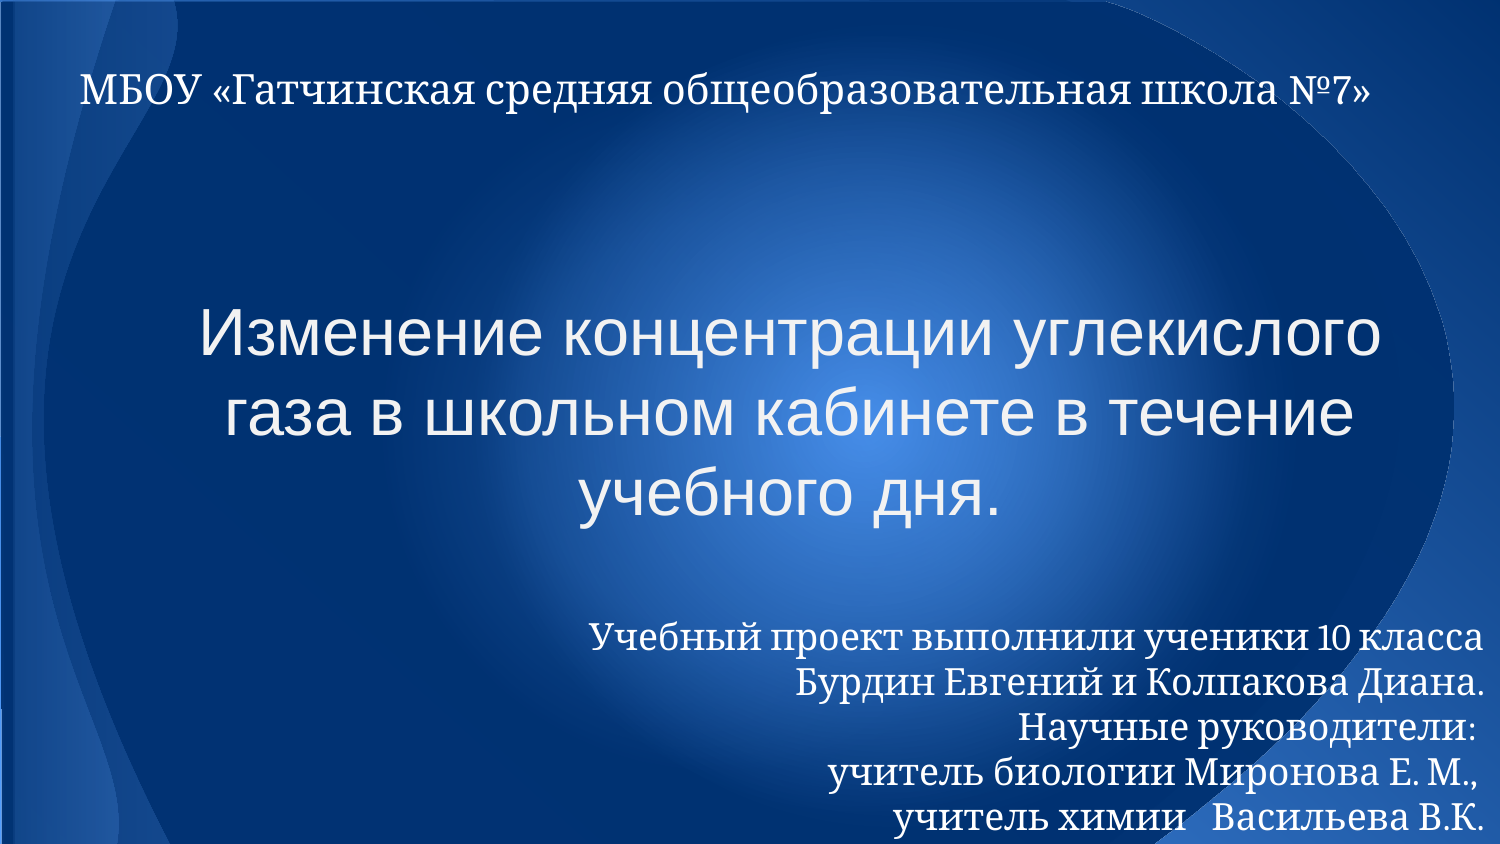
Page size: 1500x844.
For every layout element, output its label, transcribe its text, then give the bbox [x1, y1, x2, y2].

subtitle Учебный проект выполнили ученики 10 класса Бурдин Евгений и Колпакова Диана. Научные руководители: учитель биологии Миронова Е. М., учитель химии Васильева В.К. [82, 597, 1500, 727]
text_box МБОУ «Гатчинская средняя общеобразовательная школа №7» [0, 23, 1487, 153]
text_box Изменение концентрации углекислого газа в школьном кабинете в течение учебного дня. [152, 281, 1430, 536]
